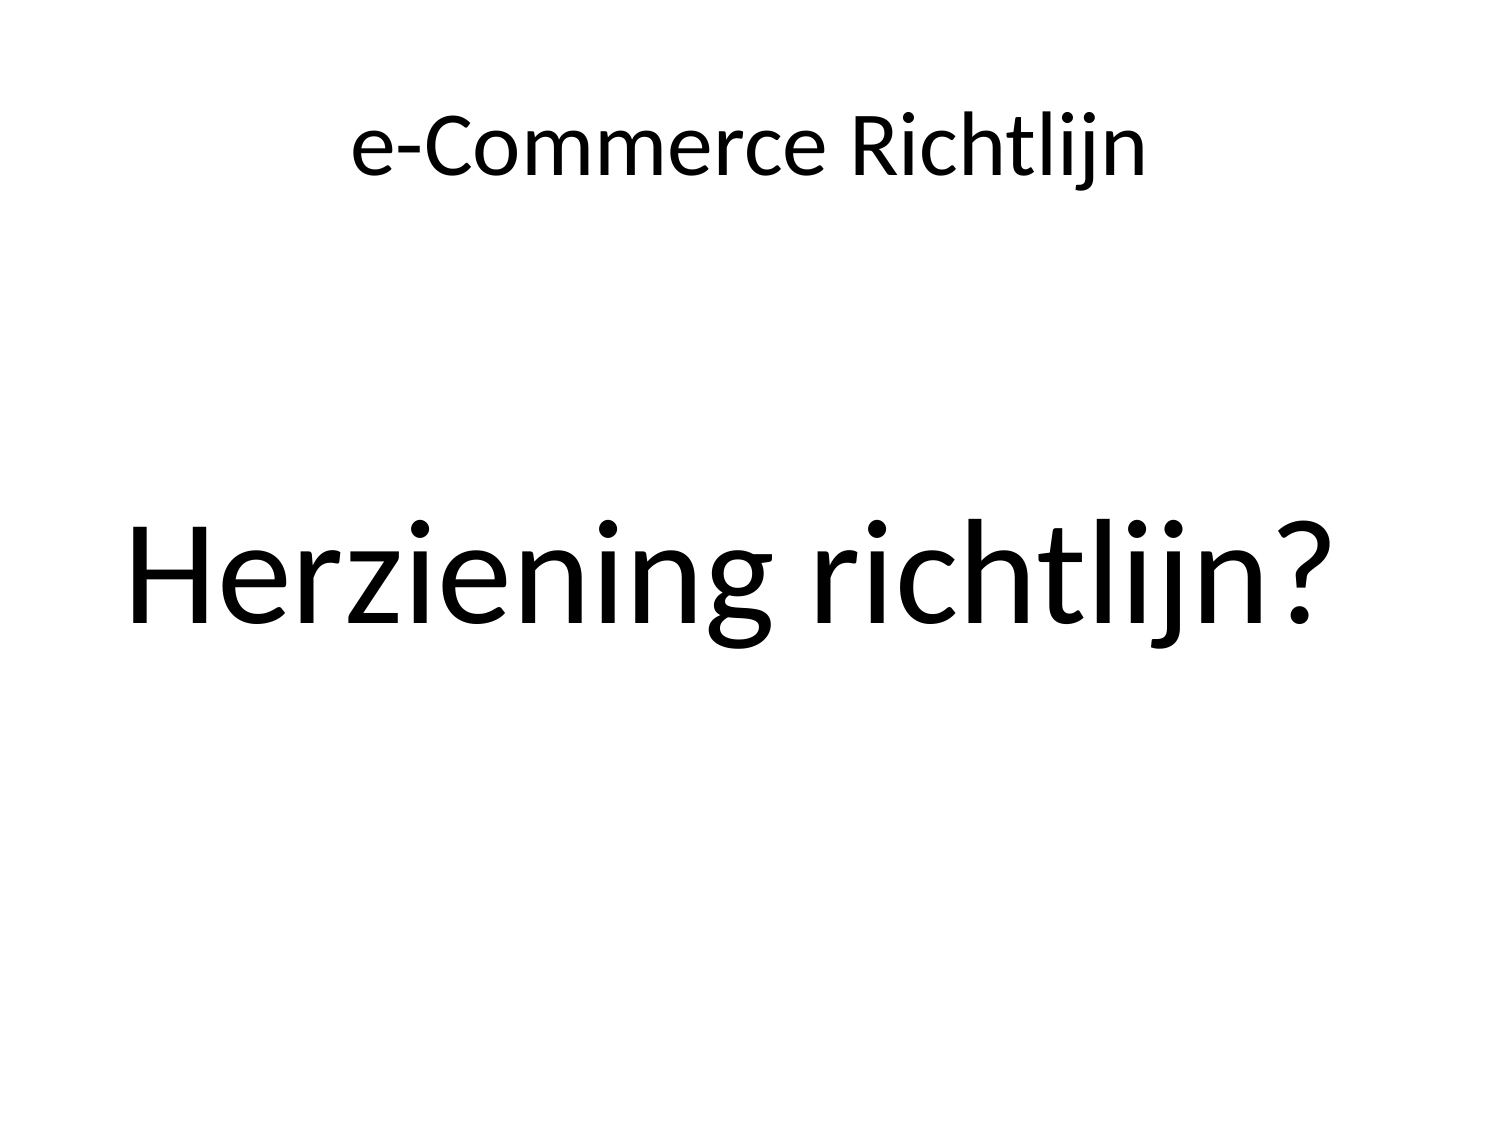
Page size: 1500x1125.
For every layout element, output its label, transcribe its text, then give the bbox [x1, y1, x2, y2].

list Herziening richtlijn? [75, 262, 1425, 1005]
title e-Commerce Richtlijn [75, 45, 1425, 233]
